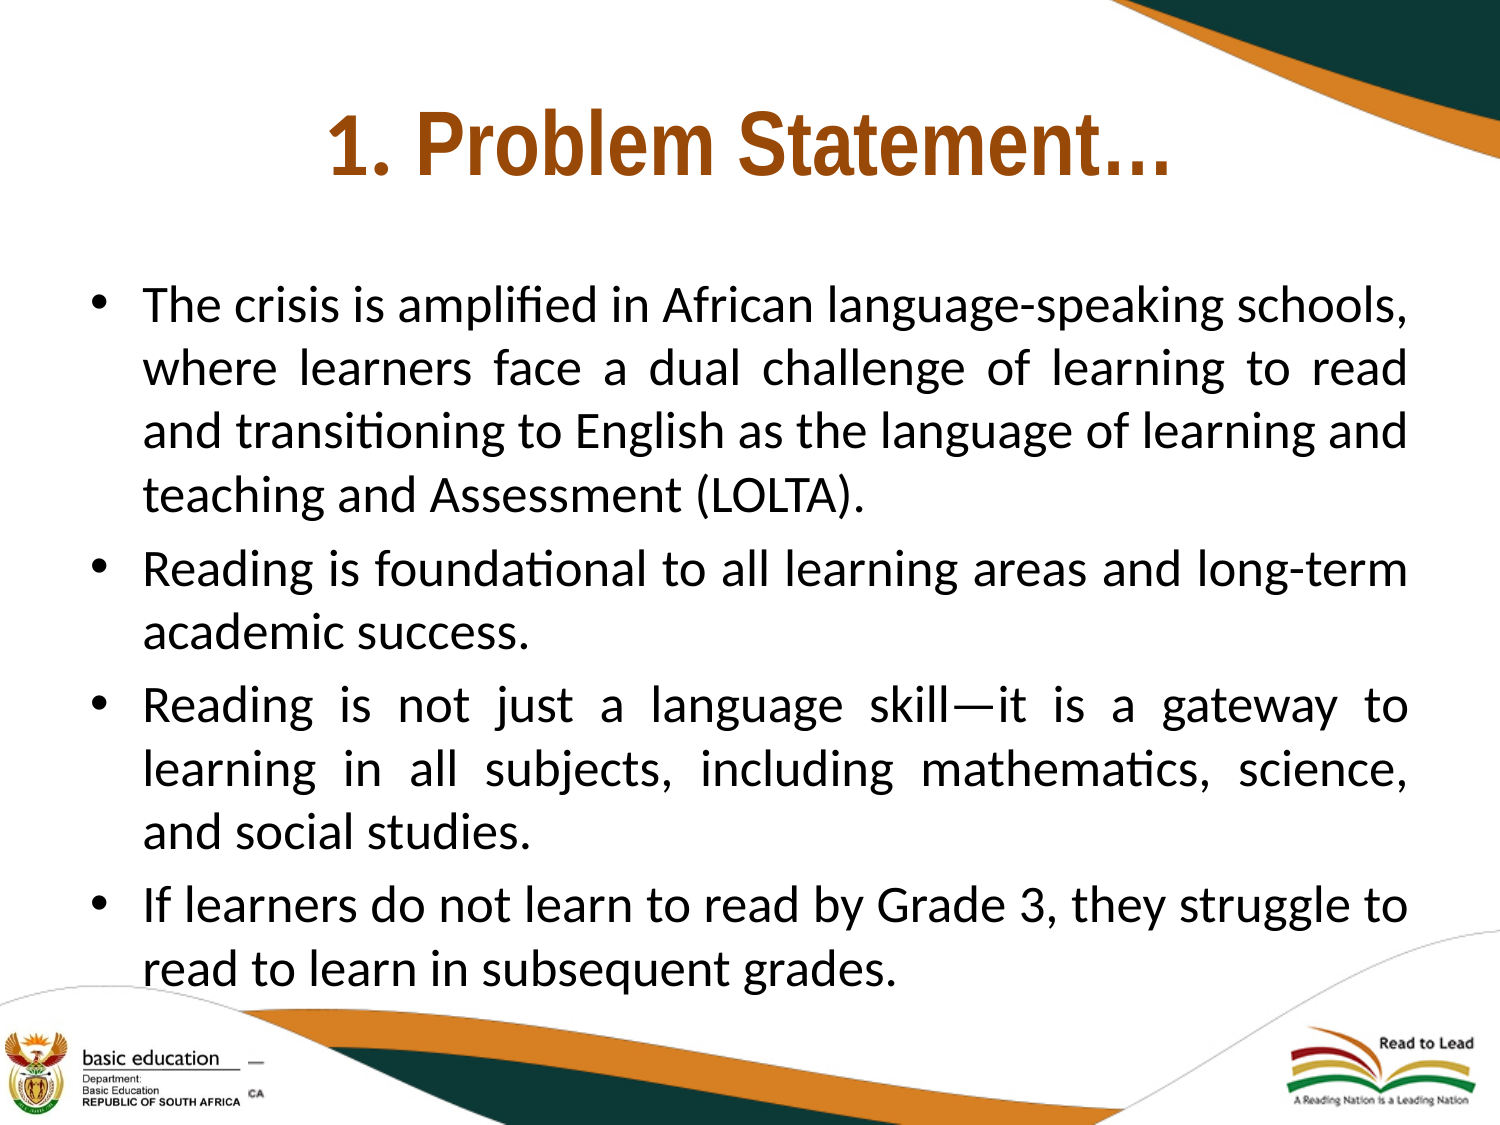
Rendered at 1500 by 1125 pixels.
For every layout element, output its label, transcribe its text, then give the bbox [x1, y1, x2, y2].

picture [0, 0, 1500, 1125]
title 1. Problem Statement… [75, 45, 1425, 233]
list The crisis is amplified in African language-speaking schools, where learners face a dual challenge of learning to read and transitioning to English as the language of learning and teaching and Assessment (LOLTA). Reading is foundational to all learning areas and long-term academic success. Reading is not just a language skill—it is a gateway to learning in all subjects, including mathematics, science, and social studies. If learners do not learn to read by Grade 3, they struggle to read to learn in subsequent grades. [75, 262, 1425, 1005]
